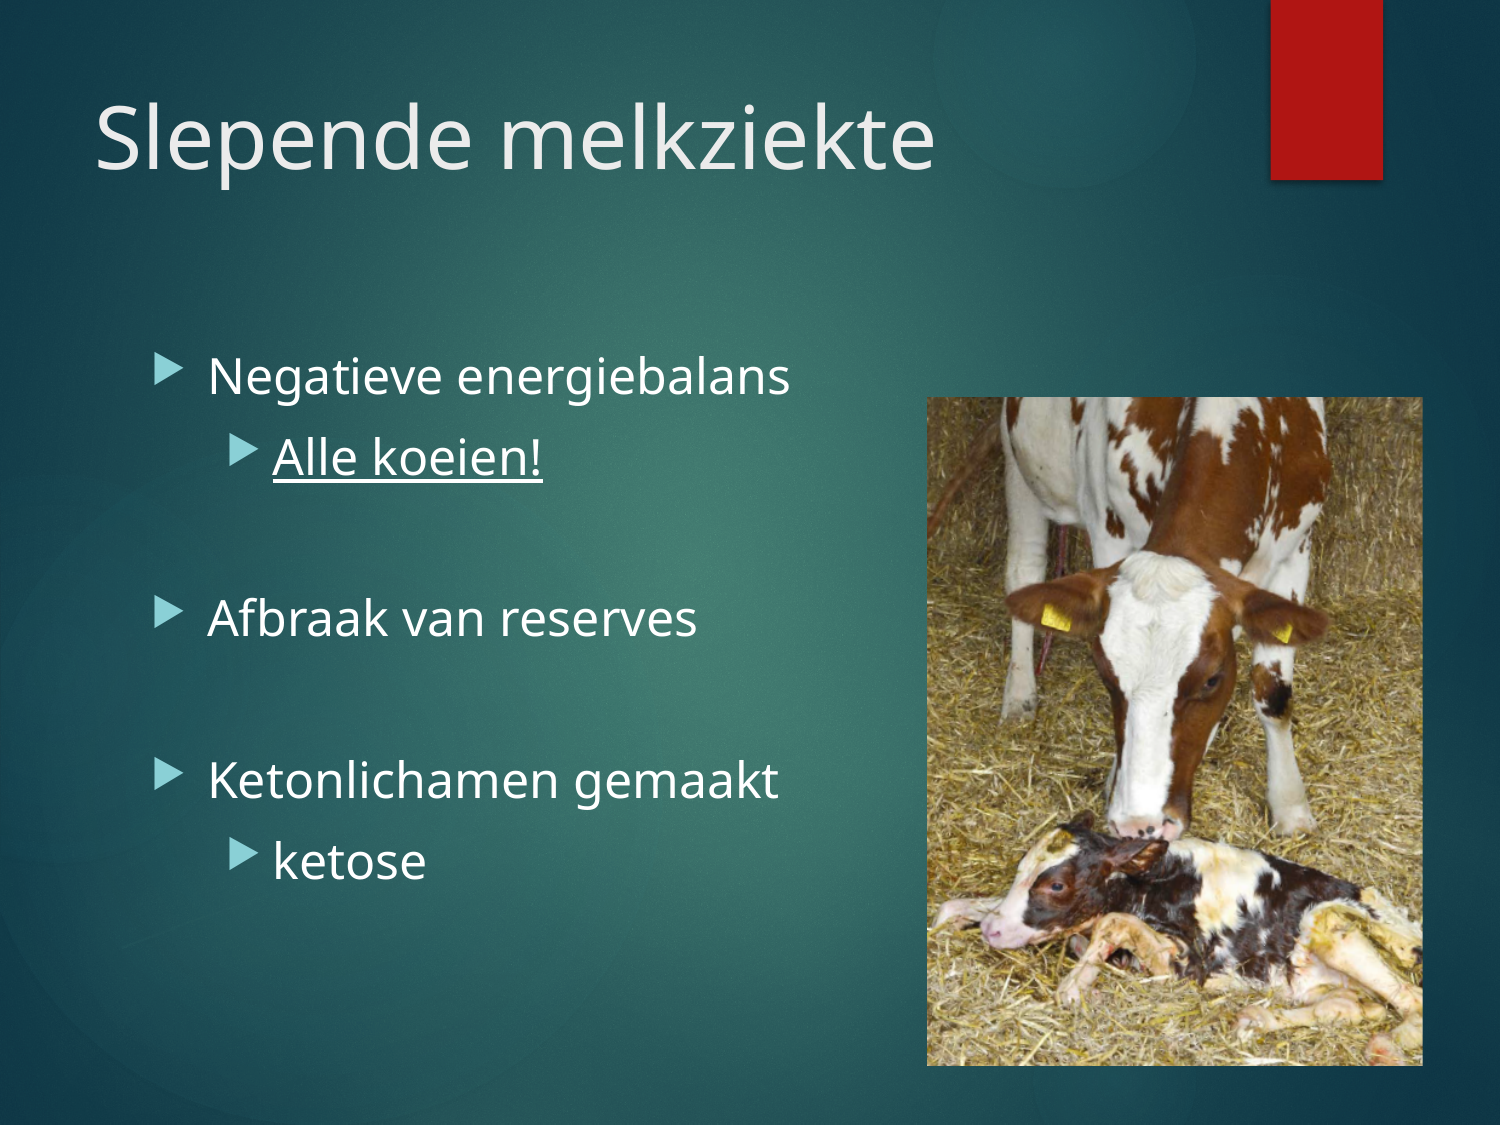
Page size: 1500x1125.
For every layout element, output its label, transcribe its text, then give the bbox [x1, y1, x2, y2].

picture [926, 396, 1423, 1067]
list Negatieve energiebalans Alle koeien! Afbraak van reserves Ketonlichamen gemaakt ketose [135, 336, 1237, 1025]
title Slepende melkziekte [79, 74, 1237, 304]
